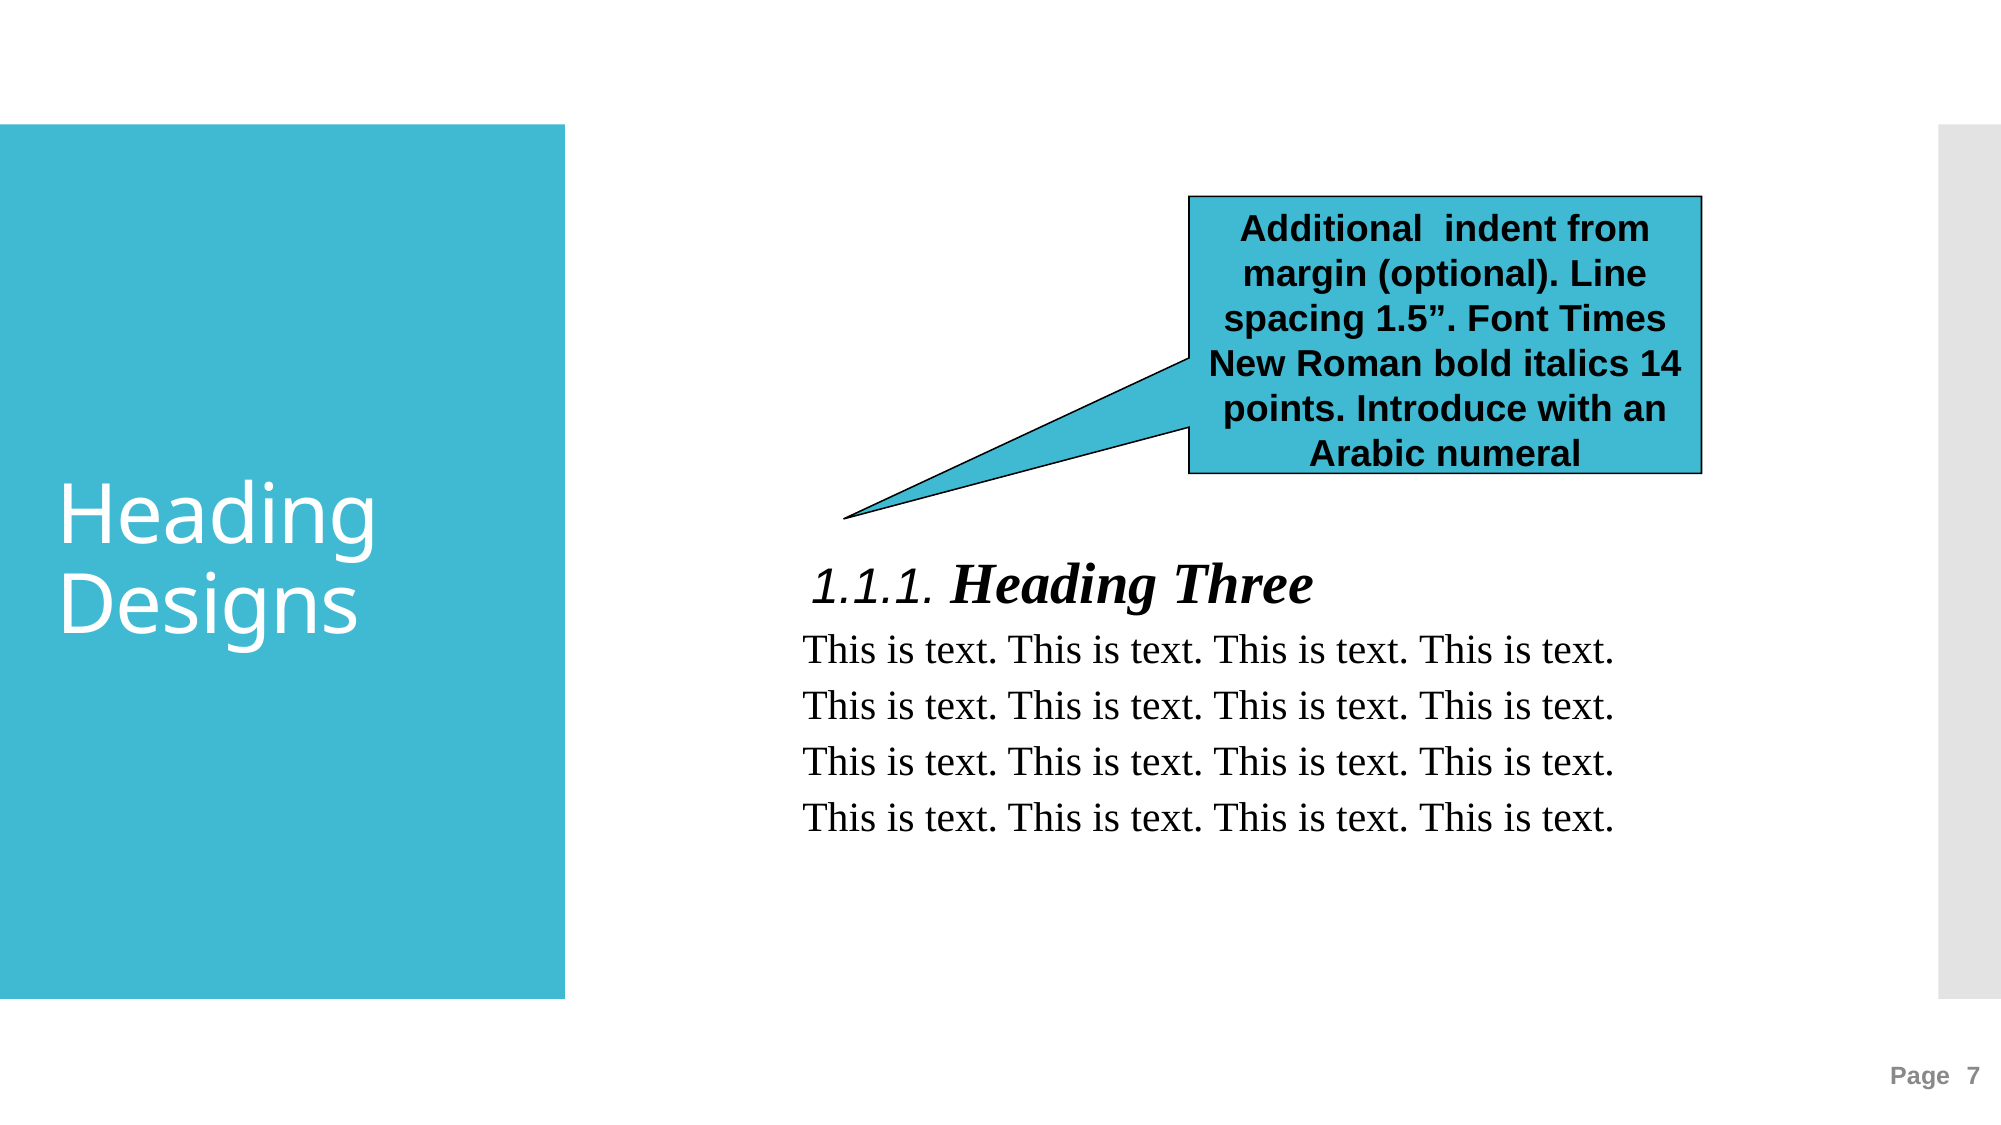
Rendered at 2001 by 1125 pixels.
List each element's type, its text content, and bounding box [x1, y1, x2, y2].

text_box 1.1.1. Heading Three This is text. This is text. This is text. This is text. This is text. This is text. This is text. This is text. This is text. This is text. This is text. This is text. This is text. This is text. This is text. This is text. [562, 537, 1688, 910]
title Heading Designs [41, 184, 525, 940]
text_box Additional indent from margin (optional). Line spacing 1.5”. Font Times New Roman bold italics 14 points. Introduce with an Arabic numeral [843, 196, 1702, 519]
slide_number Page 7 [1744, 1042, 1996, 1103]
